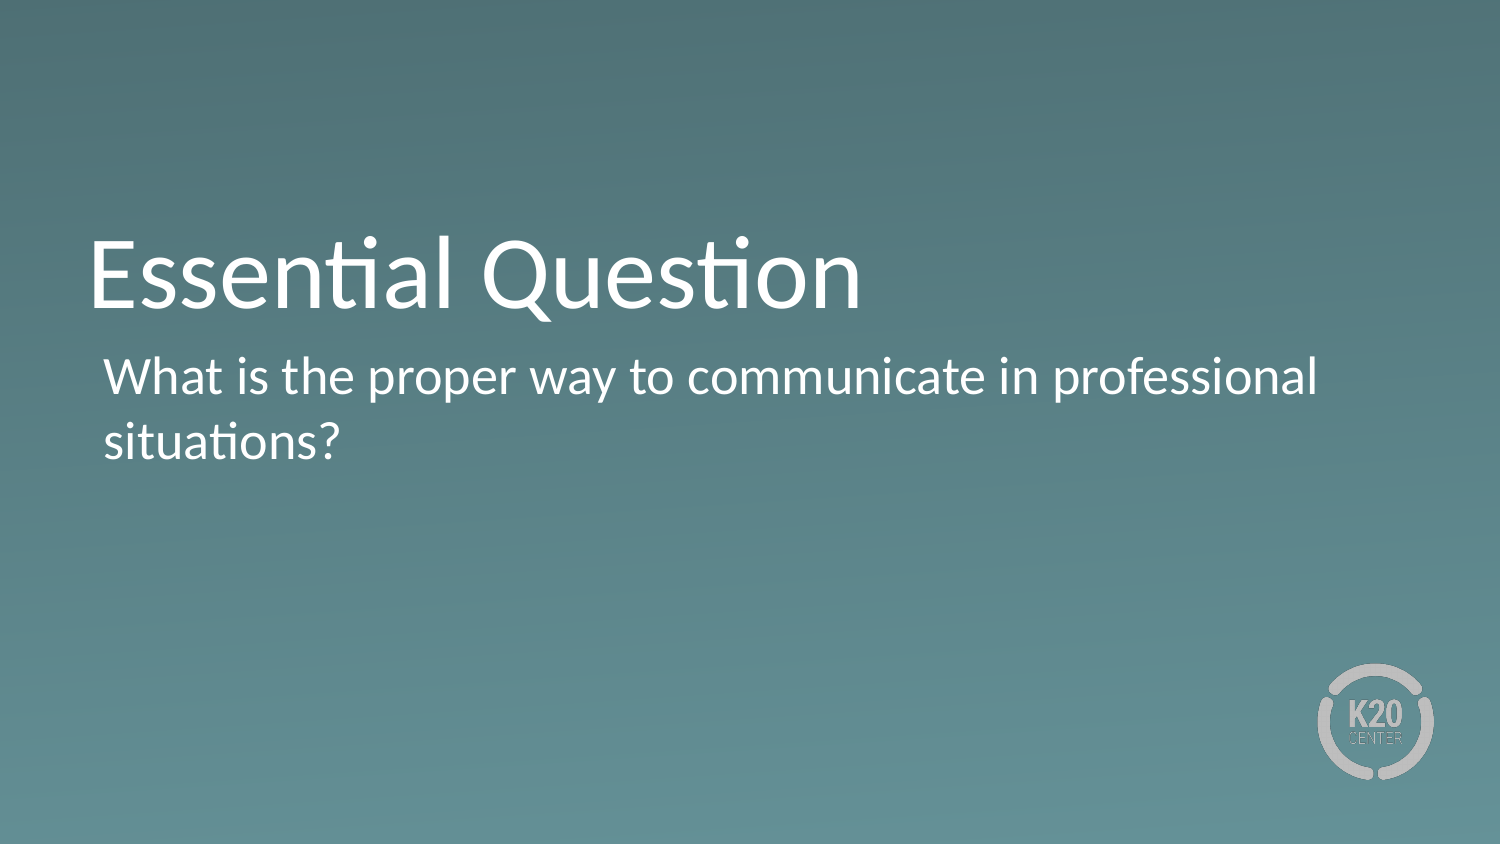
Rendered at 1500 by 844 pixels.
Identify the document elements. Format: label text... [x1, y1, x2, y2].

list What is the proper way to communicate in professional situations? [86, 332, 1362, 519]
title Essential Question [86, 161, 1362, 330]
picture [1300, 646, 1451, 797]
